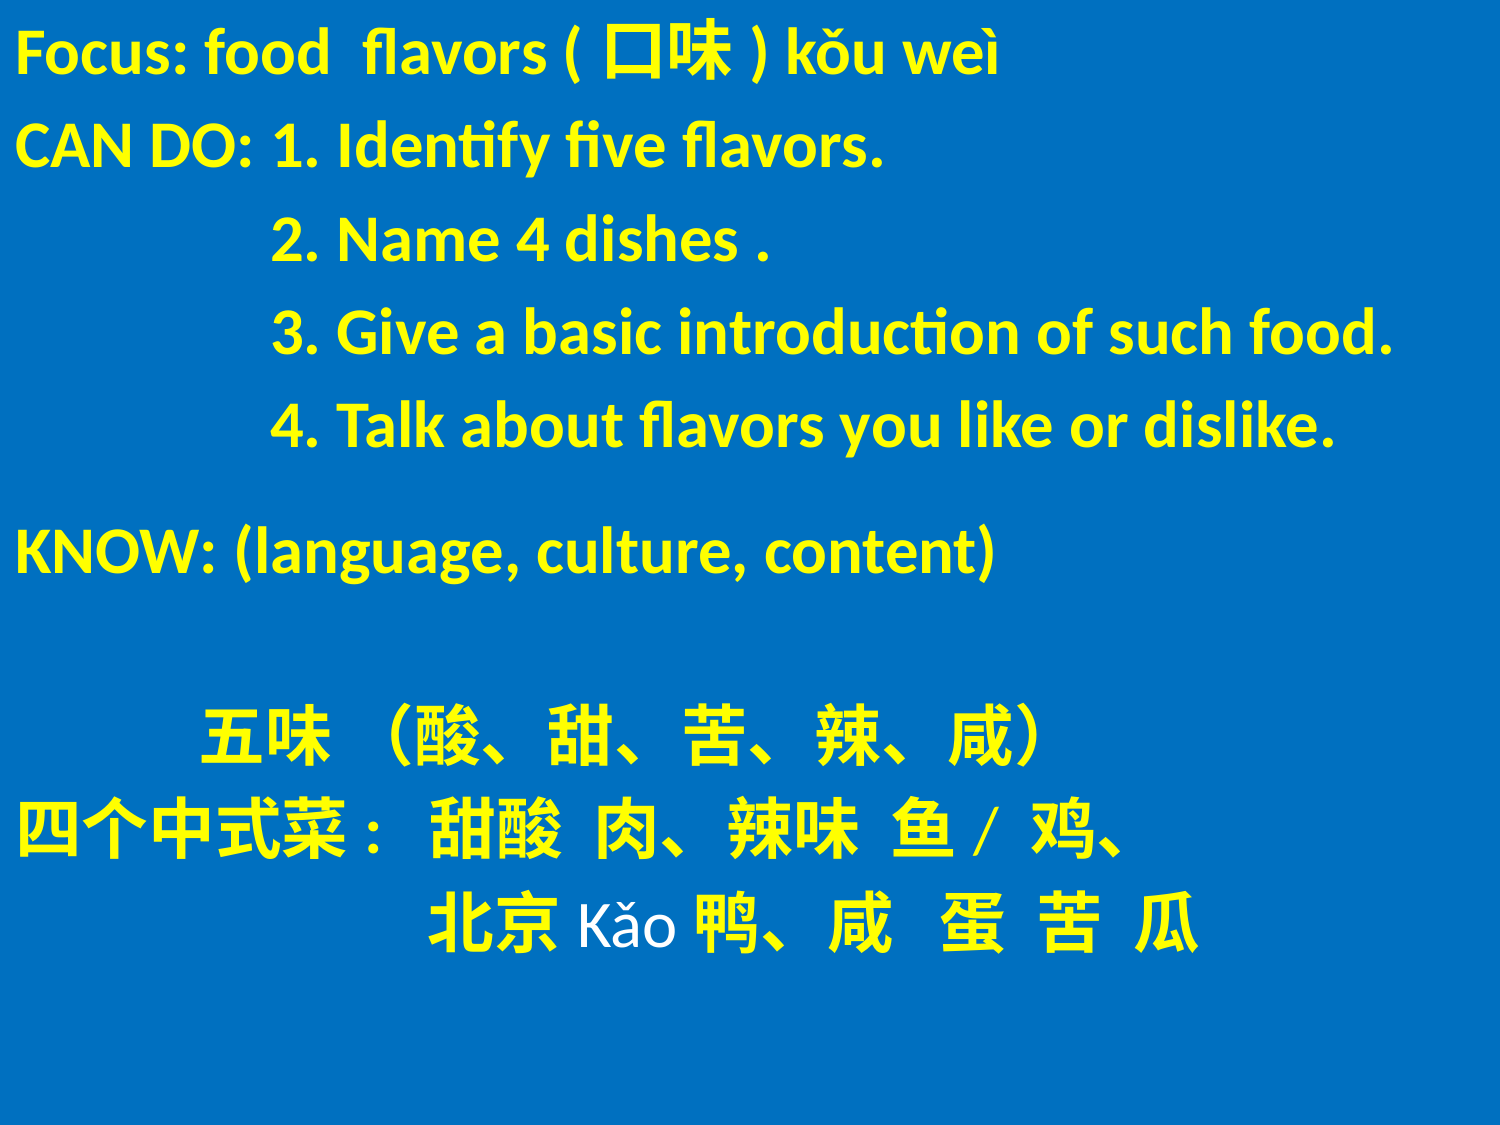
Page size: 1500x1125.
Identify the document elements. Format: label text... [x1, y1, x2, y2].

list Focus: food flavors (口味) kǒu weì CAN DO: 1. Identify five flavors. 2. Name 4 dishes . 3. Give a basic introduction of such food. 4. Talk about flavors you like or dislike. KNOW: (language, culture, content) 五味 （酸、甜、苦、辣、咸） 四个中式菜: 甜酸 肉、辣味 鱼/ 鸡、 北京Kǎo鸭、咸 蛋 苦 瓜 [0, 0, 1500, 1100]
